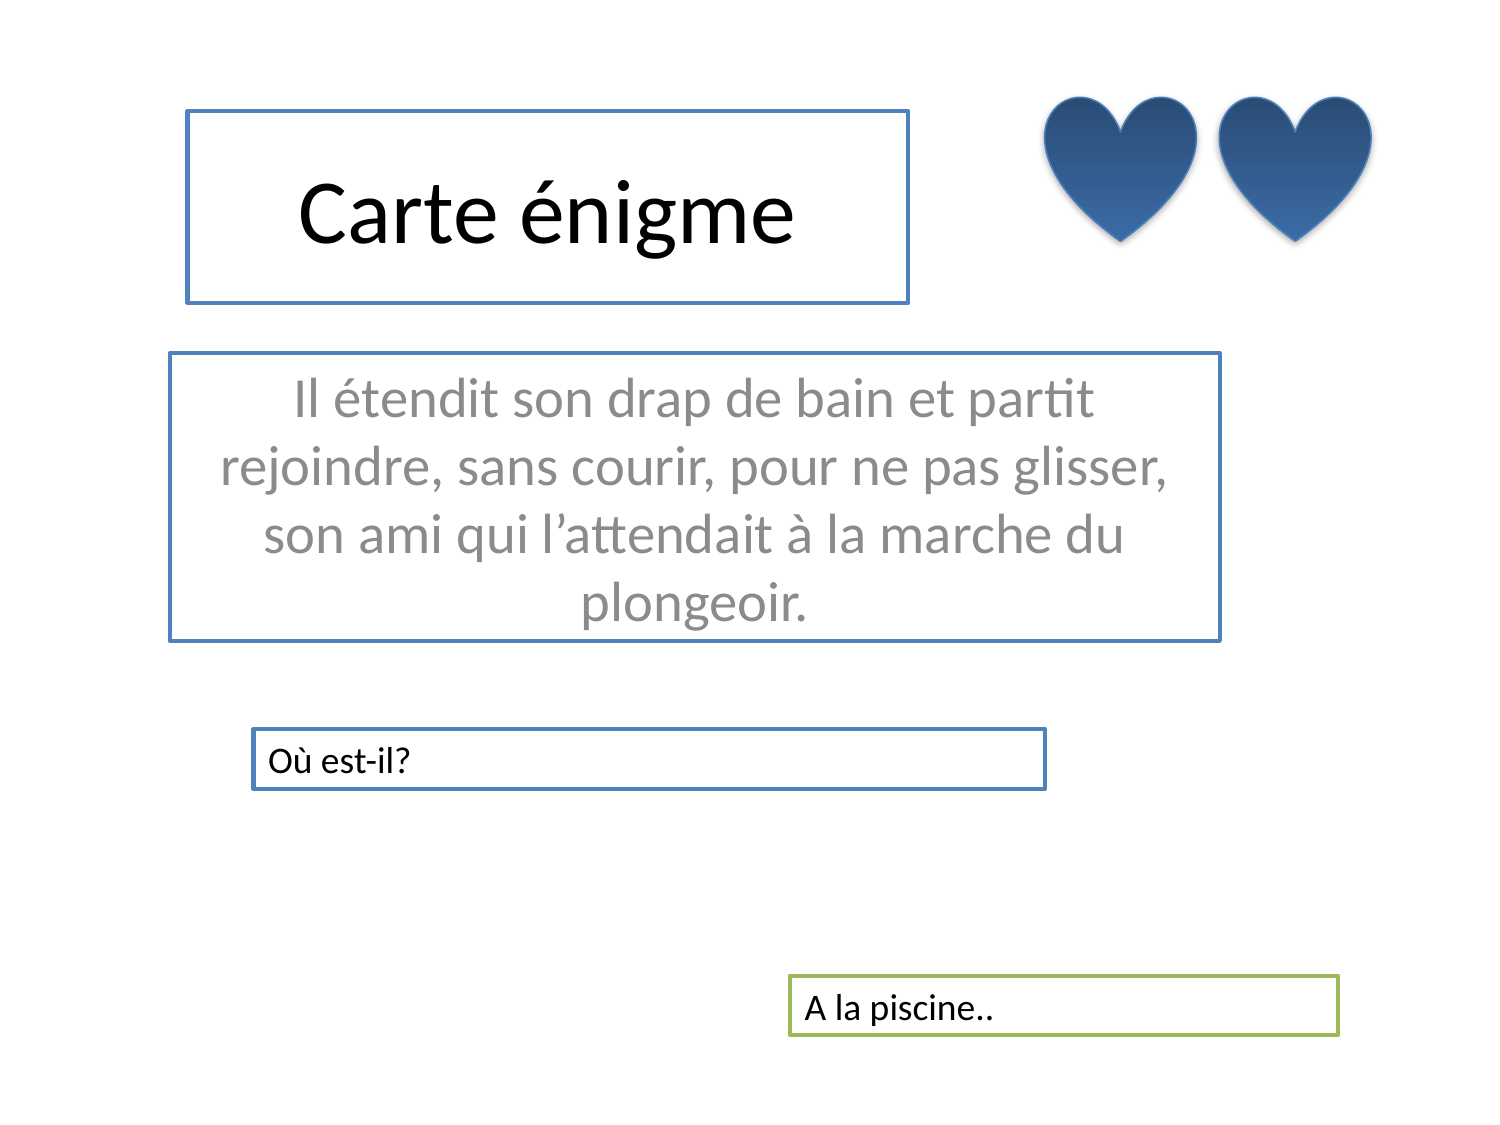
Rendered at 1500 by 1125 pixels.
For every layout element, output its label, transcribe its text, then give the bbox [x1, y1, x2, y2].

text_box [1043, 96, 1198, 242]
text_box A la piscine.. [788, 974, 1340, 1037]
text_box [1218, 96, 1372, 242]
subtitle Il étendit son drap de bain et partit rejoindre, sans courir, pour ne pas glisser, son ami qui l’attendait à la marche du plongeoir. [168, 351, 1222, 643]
text_box Où est-il? [251, 727, 1047, 791]
title Carte énigme [185, 109, 910, 305]
